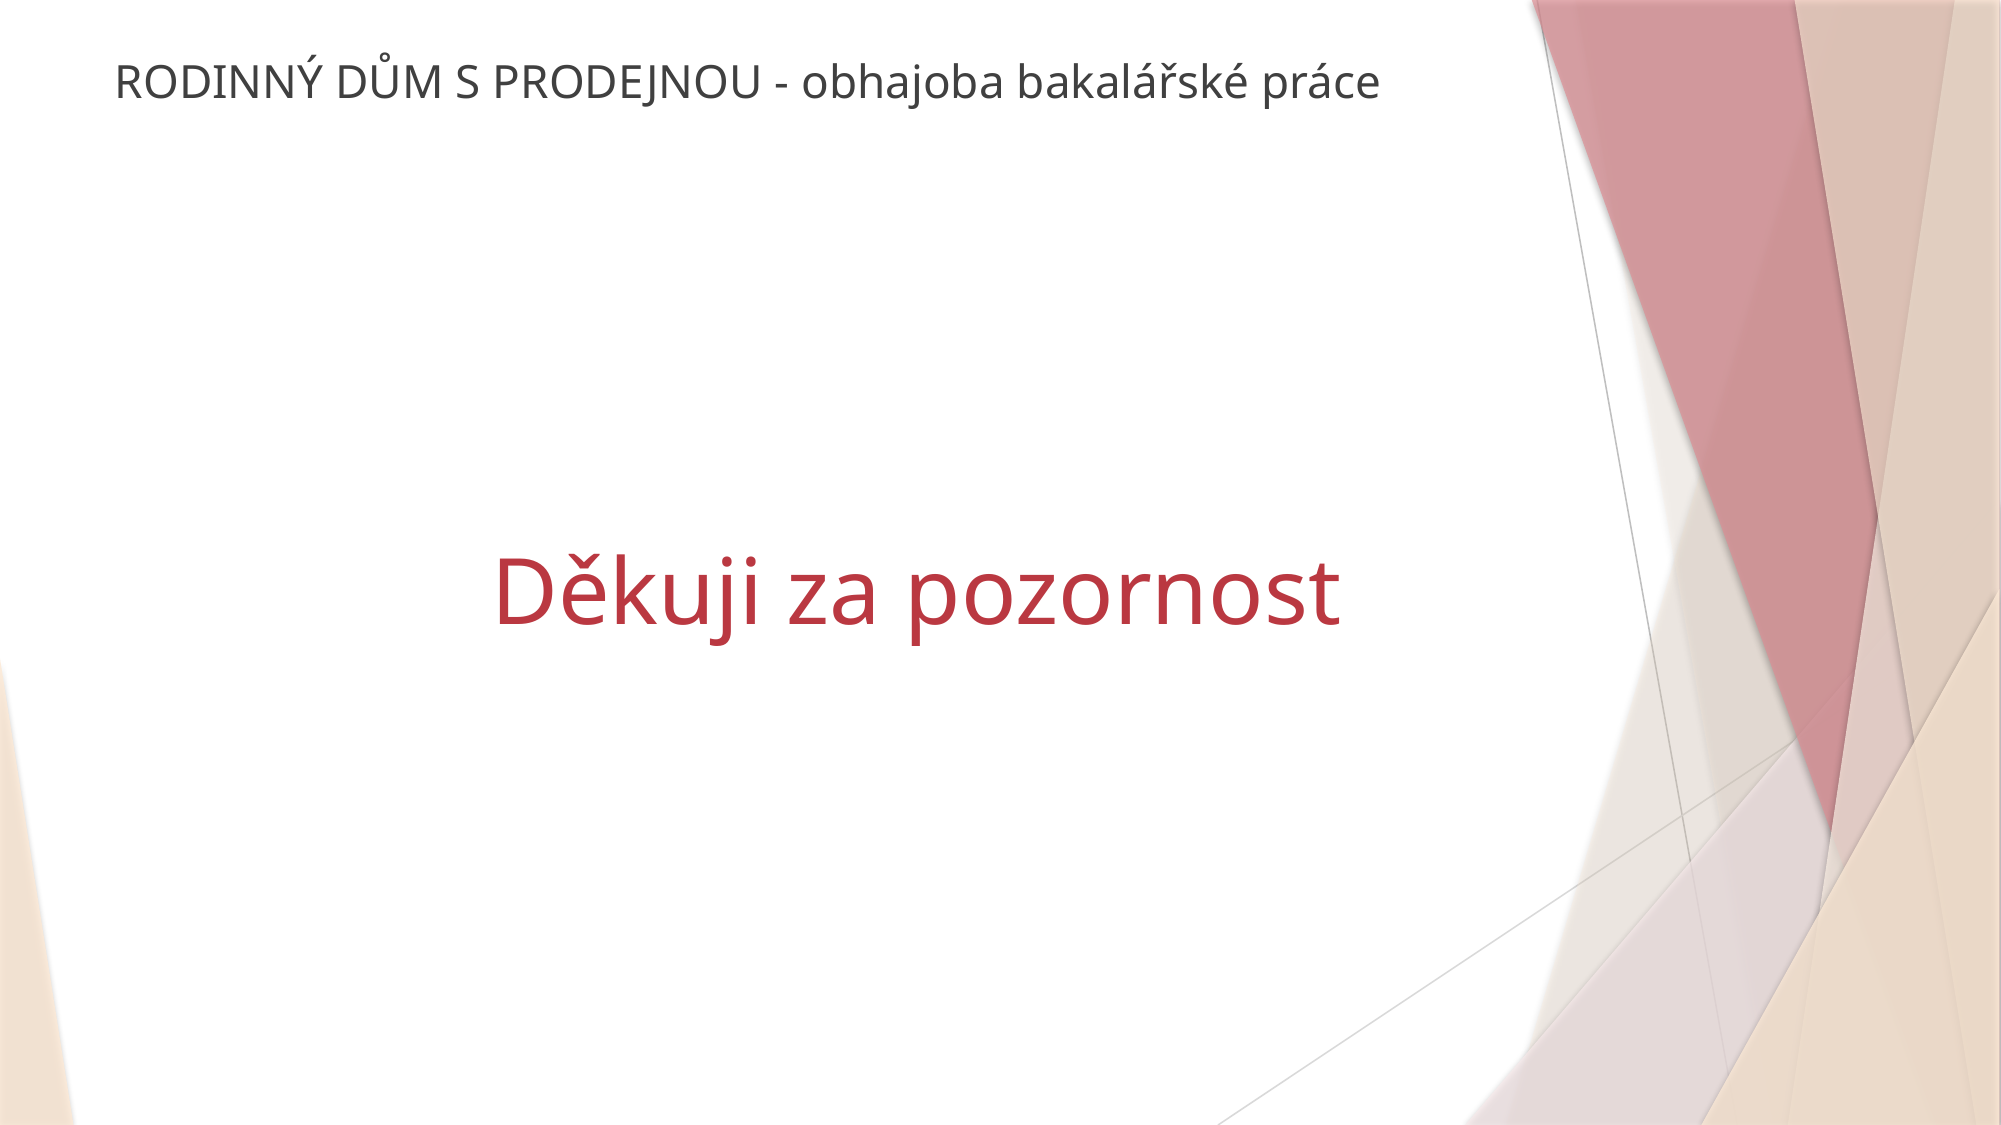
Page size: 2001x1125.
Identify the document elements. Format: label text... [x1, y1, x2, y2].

title RODINNÝ DŮM S PRODEJNOU - obhajoba bakalářské práce [99, 45, 1734, 147]
list Děkuji za pozornost [99, 197, 1734, 1062]
